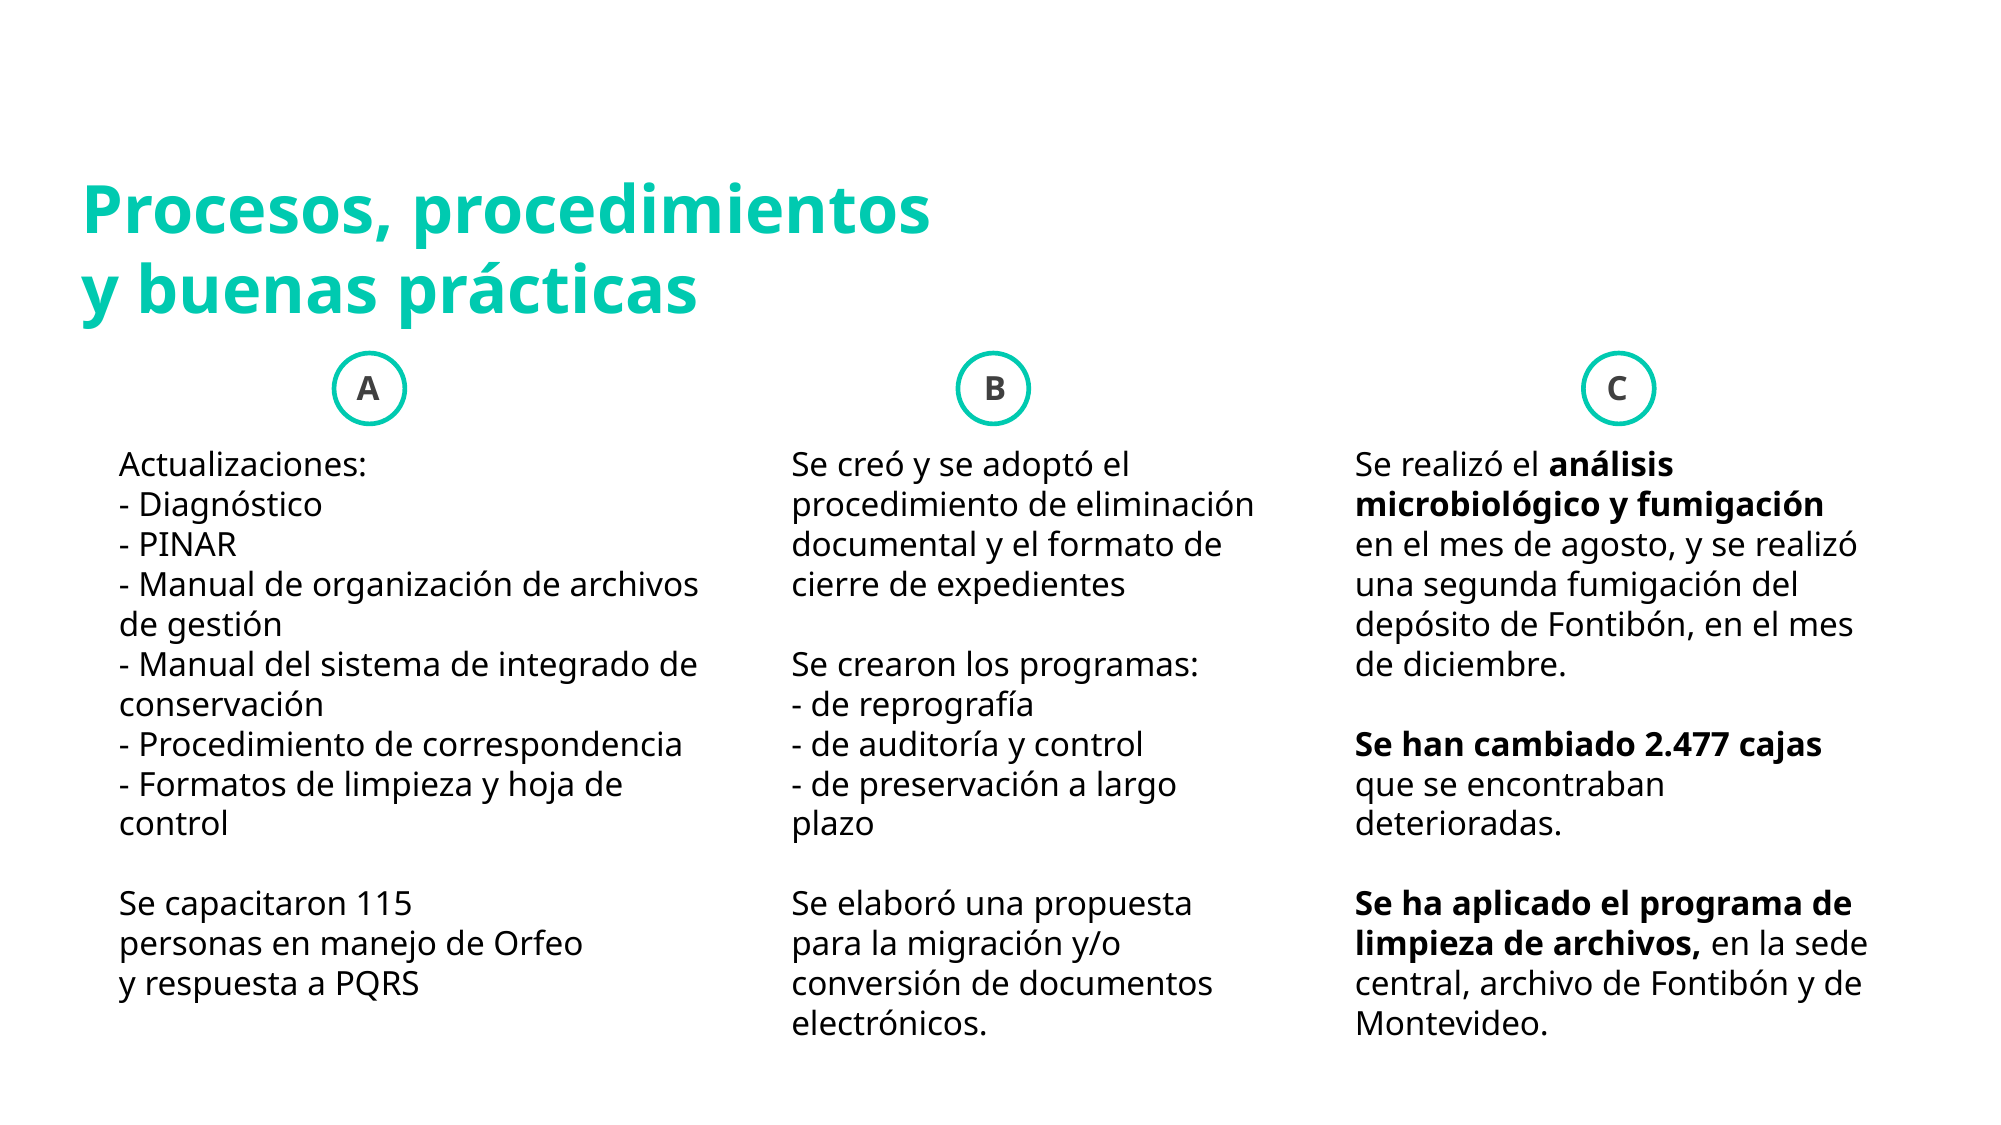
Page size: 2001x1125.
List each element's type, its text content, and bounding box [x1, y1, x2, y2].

text_box Actualizaciones: - Diagnóstico - PINAR - Manual de organización de archivos de gestión - Manual del sistema de integrado de conservación - Procedimiento de correspondencia - Formatos de limpieza y hoja de control Se capacitaron 115 personas en manejo de Orfeo y respuesta a PQRS [104, 435, 734, 1010]
text_box Se realizó el análisis microbiológico y fumigación en el mes de agosto, y se realizó una segunda fumigación del depósito de Fontibón, en el mes de diciembre. Se han cambiado 2.477 cajas que se encontraban deterioradas. Se ha aplicado el programa de limpieza de archivos, en la sede central, archivo de Fontibón y de Montevideo. [1340, 435, 1898, 1050]
text_box A [320, 360, 392, 415]
text_box [1593, 351, 1656, 425]
text_box [344, 351, 406, 425]
text_box B [948, 360, 1019, 415]
text_box C [1571, 360, 1642, 415]
text_box Se creó y se adoptó el procedimiento de eliminación documental y el formato de cierre de expedientes Se crearon los programas: - de reprografía - de auditoría y control - de preservación a largo plazo Se elaboró una propuesta para la migración y/o conversión de documentos electrónicos. [776, 435, 1282, 1050]
text_box Procesos, procedimientos y buenas prácticas [45, 159, 958, 335]
text_box [968, 362, 1030, 425]
text_box [970, 351, 1017, 360]
